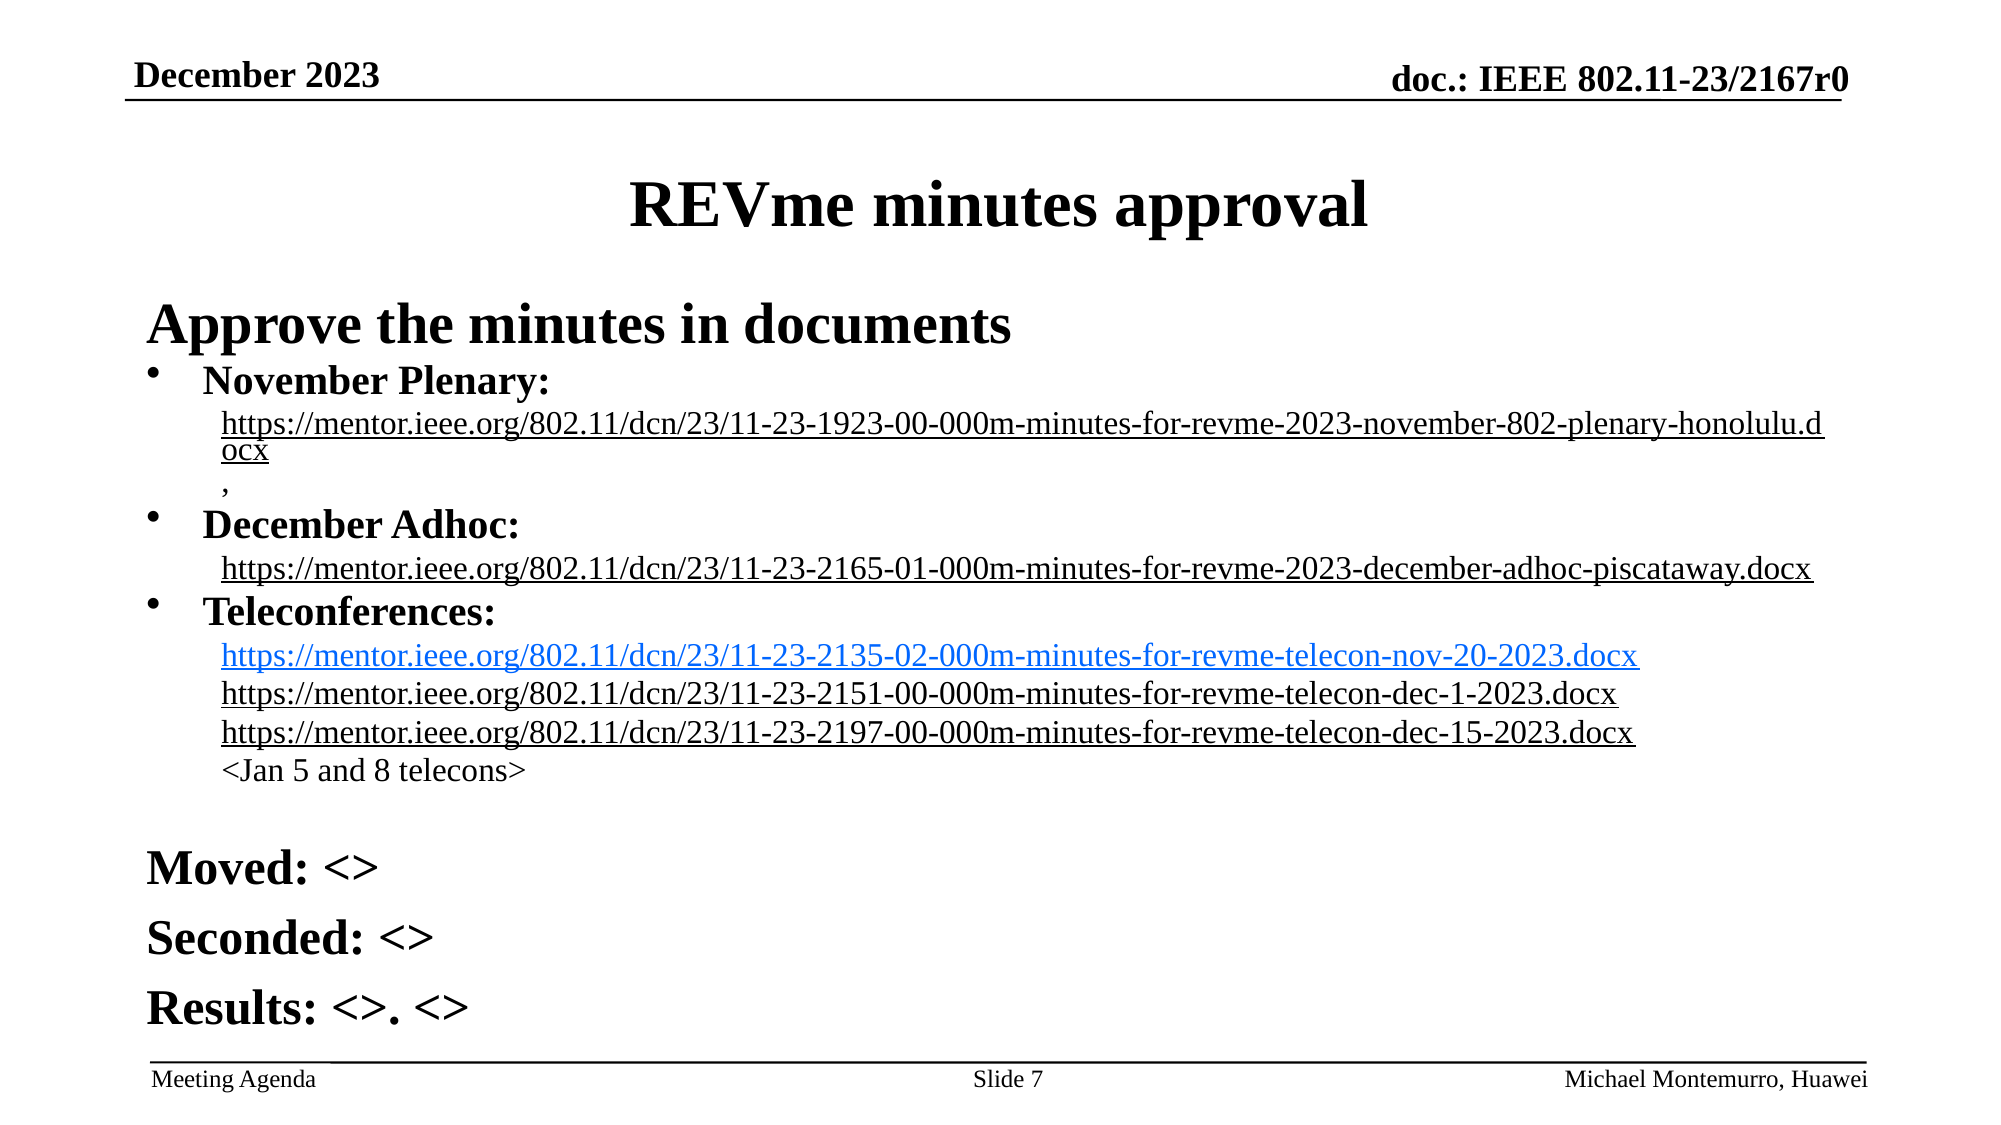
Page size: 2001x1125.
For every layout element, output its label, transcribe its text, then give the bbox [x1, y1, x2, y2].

title REVme minutes approval [150, 112, 1850, 288]
footer Michael Montemurro, Huawei [1266, 1061, 1869, 1093]
slide_number Slide 7 [972, 1061, 1045, 1093]
list Approve the minutes in documents November Plenary: https://mentor.ieee.org/802.11/dcn/23/11-23-1923-00-000m-minutes-for-revme-2023-november-802-plenary-honolulu.docx, December Adhoc: https://mentor.ieee.org/802.11/dcn/23/11-23-2165-01-000m-minutes-for-revme-2023-december-adhoc-piscataway.docx Teleconferences: https://mentor.ieee.org/802.11/dcn/23/11-23-2135-02-000m-minutes-for-revme-telecon-nov-20-2023.docx https://mentor.ieee.org/802.11/dcn/23/11-23-2151-00-000m-minutes-for-revme-telecon-dec-1-2023.docx https://mentor.ieee.org/802.11/dcn/23/11-23-2197-00-000m-minutes-for-revme-telecon-dec-15-2023.docx <Jan 5 and 8 telecons> Moved: <> Seconded: <> Results: <>. <> [131, 290, 1850, 1063]
